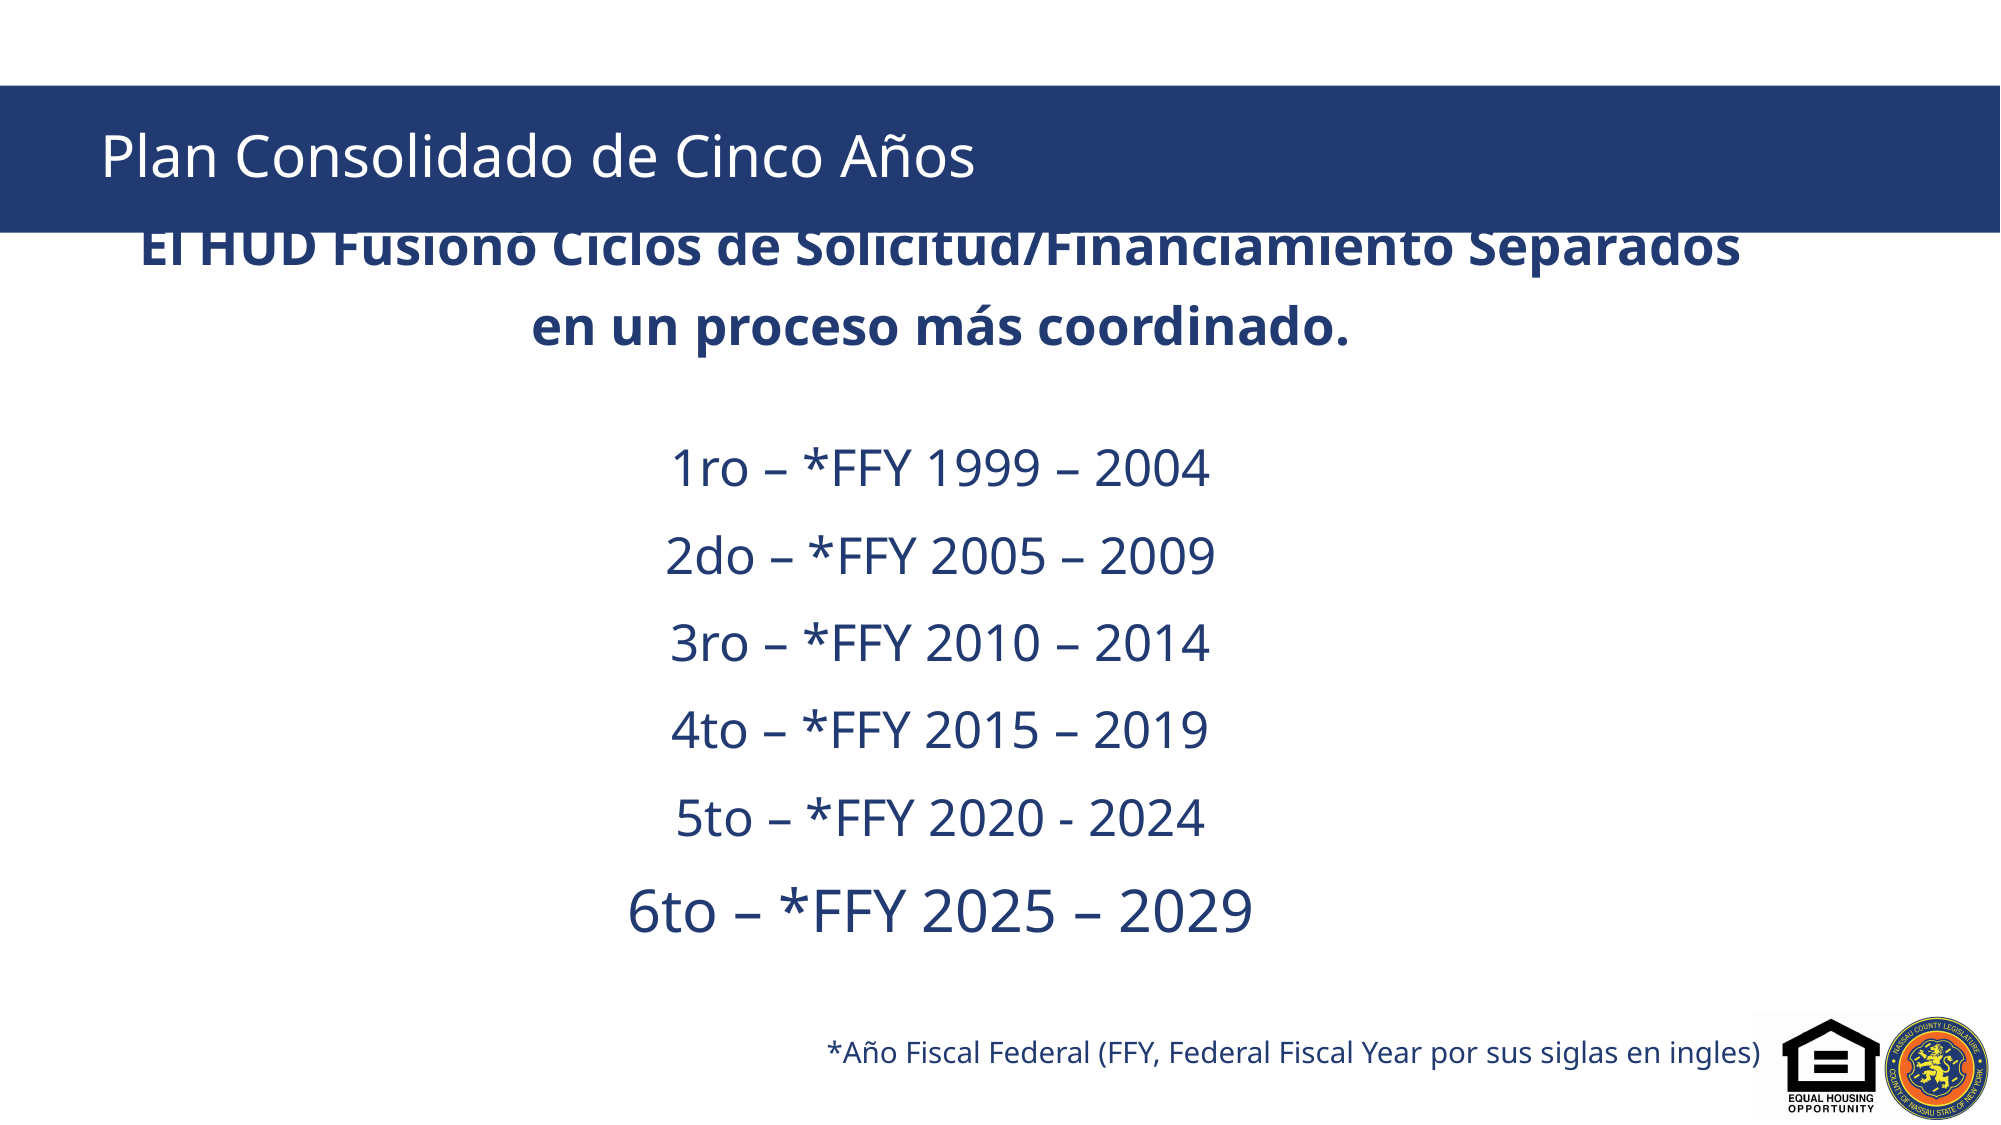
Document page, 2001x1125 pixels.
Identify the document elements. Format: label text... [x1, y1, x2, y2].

list El HUD Fusionó Ciclos de Solicitud/Financiamiento Separados en un proceso más coordinado. 1ro – *FFY 1999 – 2004 2do – *FFY 2005 – 2009 3ro – *FFY 2010 – 2014 4to – *FFY 2015 – 2019 5to – *FFY 2020 - 2024 6to – *FFY 2025 – 2029 *Año Fiscal Federal (FFY, Federal Fiscal Year por sus siglas en ingles) [106, 205, 1776, 1085]
picture [1751, 1012, 1994, 1125]
title Plan Consolidado de Cinco Años [0, 85, 2000, 233]
